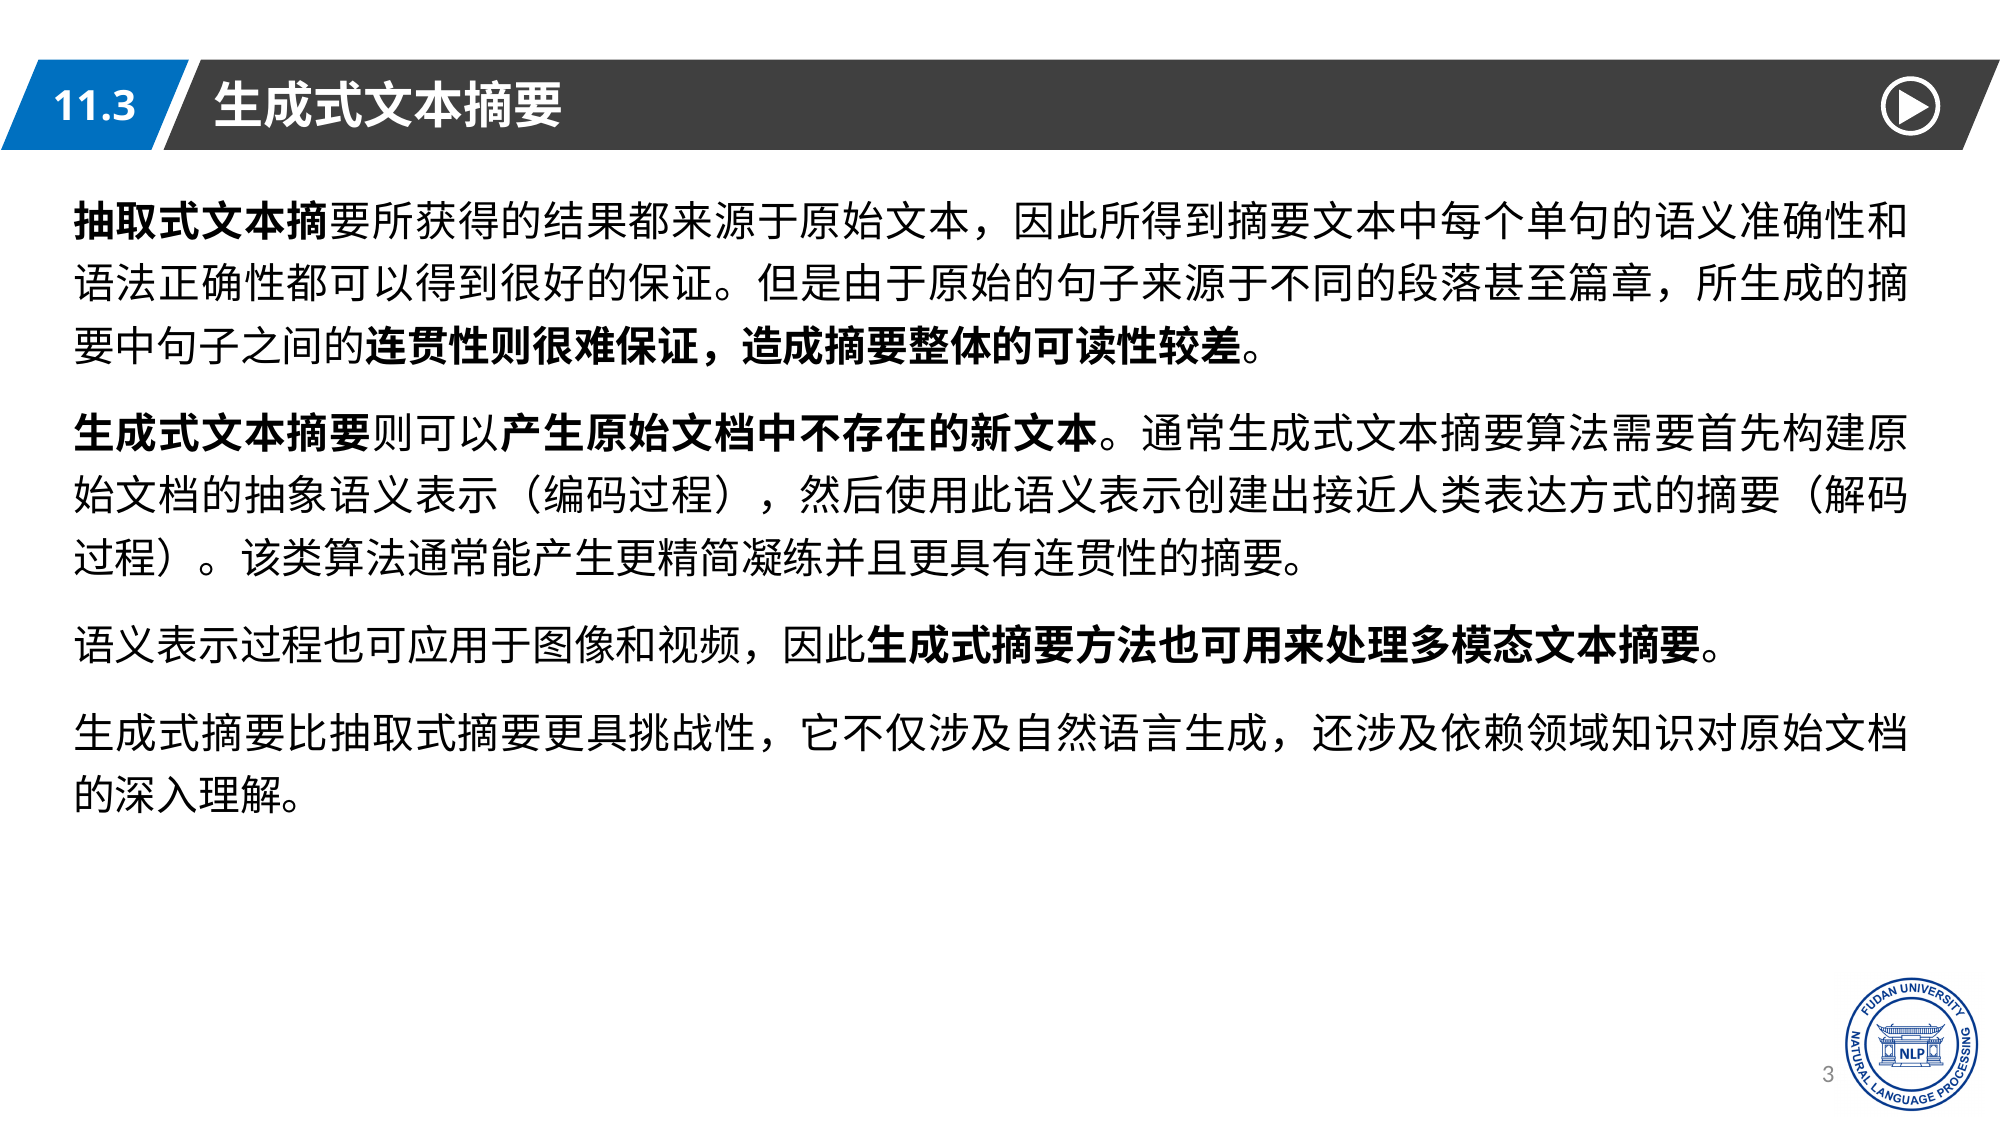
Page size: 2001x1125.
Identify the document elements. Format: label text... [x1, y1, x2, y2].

text_box [33, 59, 189, 91]
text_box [1883, 78, 1939, 134]
text_box [1, 121, 157, 150]
picture [1834, 972, 1985, 1117]
text_box 11.3 [13, 71, 176, 137]
text_box 生成式文本摘要 [198, 66, 579, 142]
slide_number 38 [1412, 1042, 1863, 1103]
text_box 抽取式文本摘要所获得的结果都来源于原始文本，因此所得到摘要文本中每个单句的语义准确性和语法正确性都可以得到很好的保证。但是由于原始的句子来源于不同的段落甚至篇章，所生成的摘要中句子之间的连贯性则很难保证，造成摘要整体的可读性较差。 生成式文本摘要则可以产生原始文档中不存在的新文本。通常生成式文本摘要算法需要首先构建原始文档的抽象语义表示（编码过程），然后使用此语义表示创建出接近人类表达方式的摘要（解码过程）。该类算法通常能产生更精简凝练并且更具有连贯性的摘要。 语义表示过程也可应用于图像和视频，因此生成式摘要方法也可用来处理多模态文本摘要。 生成式摘要比抽取式摘要更具挑战性，它不仅涉及自然语言生成，还涉及依赖领域知识对原始文档的深入理解。 [58, 174, 1925, 827]
text_box [163, 59, 2000, 150]
